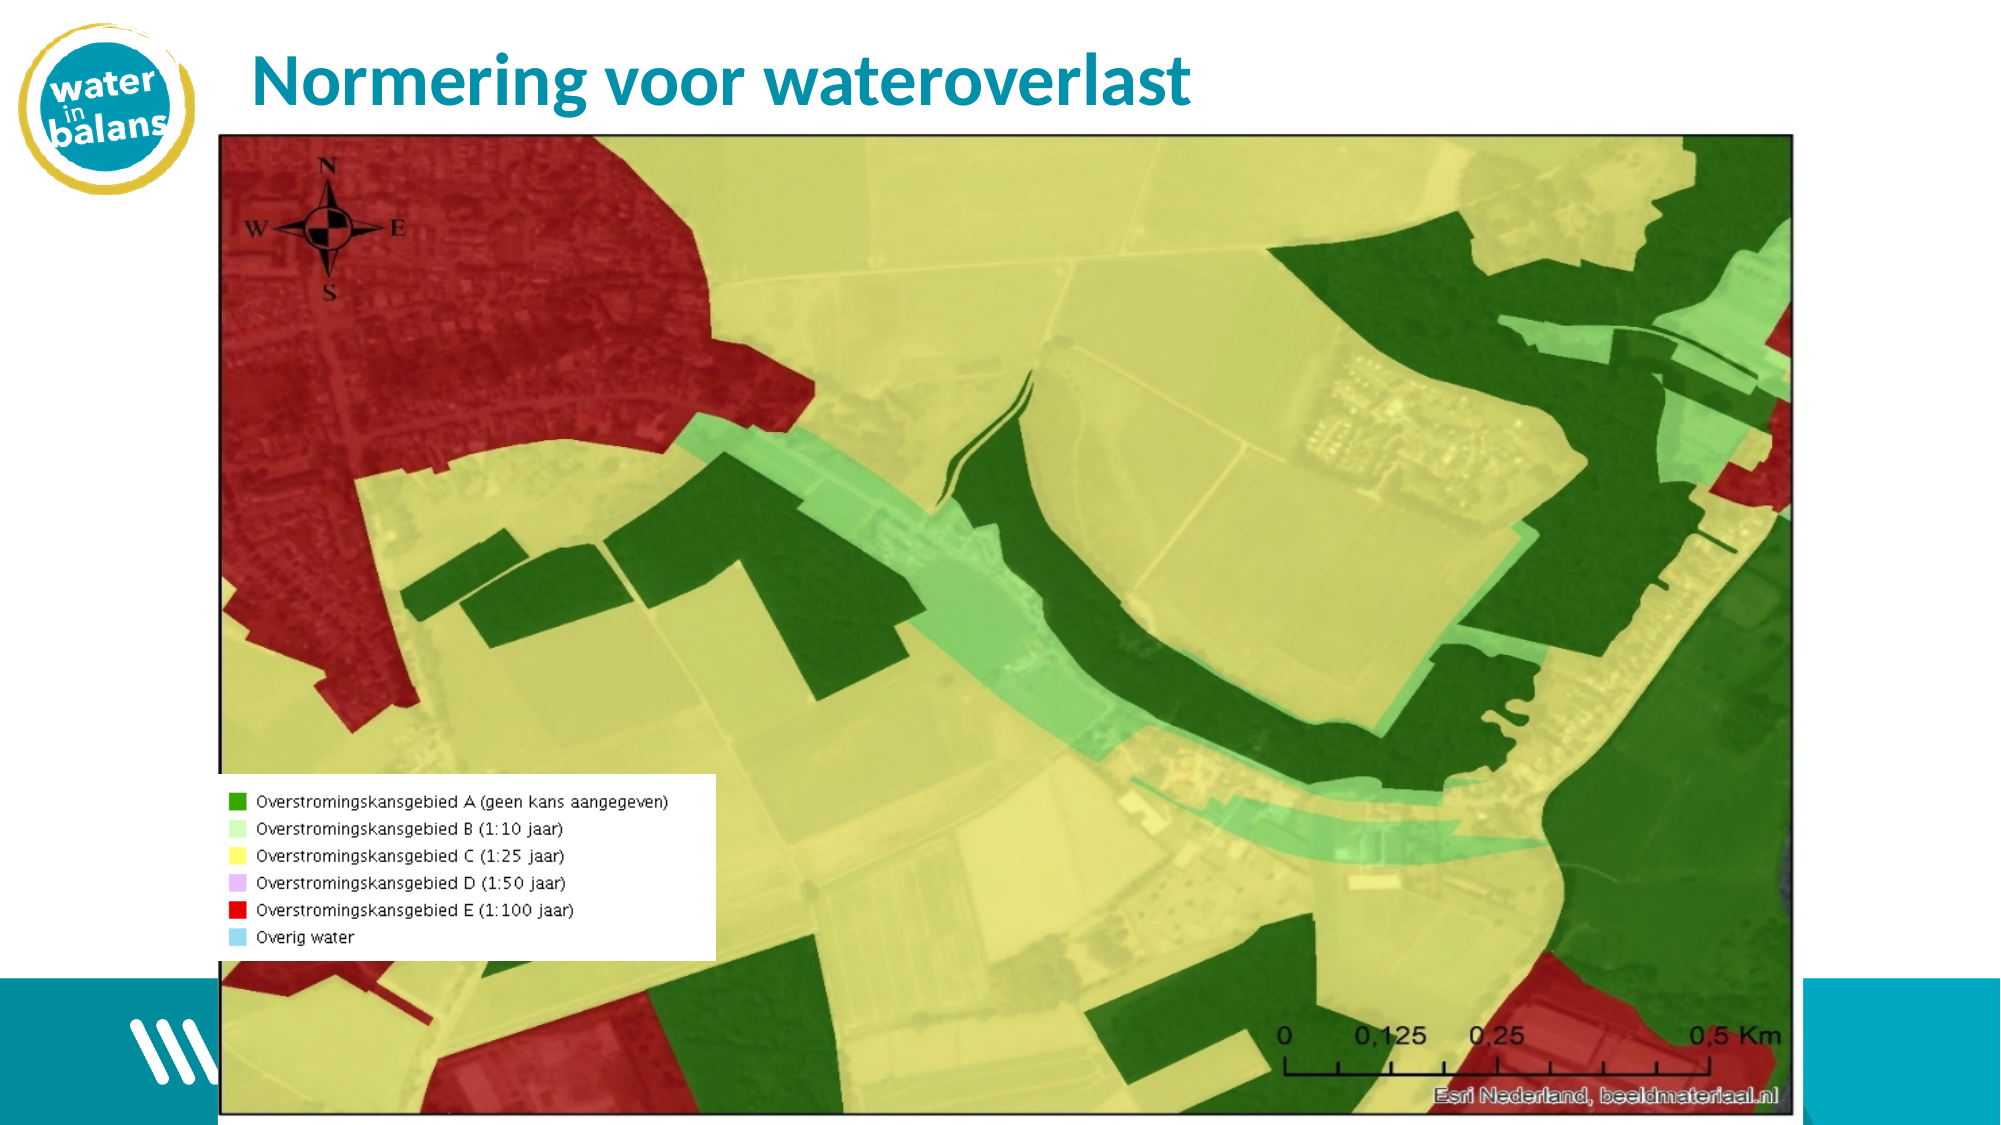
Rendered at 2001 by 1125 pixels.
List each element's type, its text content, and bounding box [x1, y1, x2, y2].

text_box Normering voor wateroverlast [236, 23, 2000, 128]
picture [0, 124, 2000, 1125]
picture [18, 22, 195, 196]
